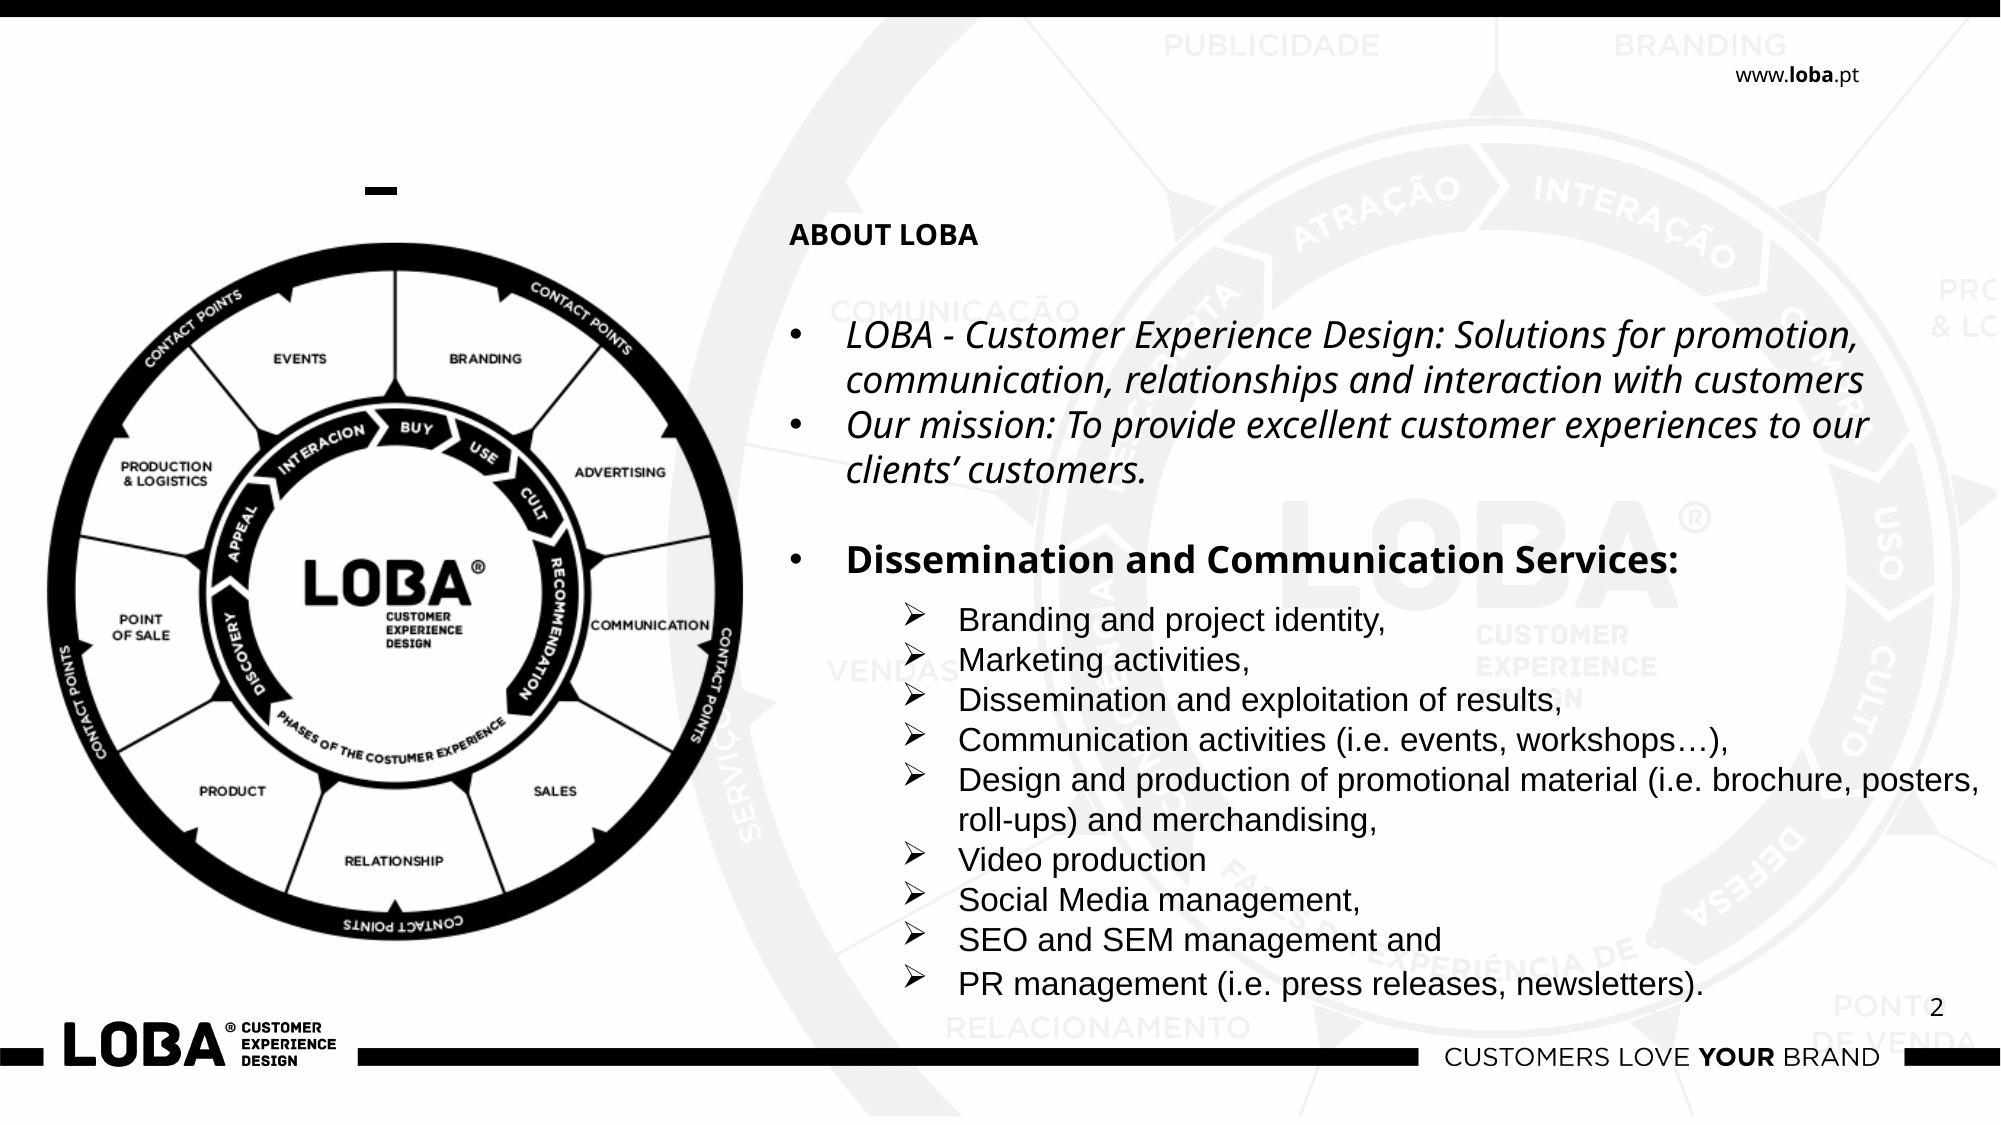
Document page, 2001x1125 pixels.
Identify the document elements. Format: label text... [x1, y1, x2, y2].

slide_number 2 [1508, 983, 1959, 1044]
list ABOUT LOBA [774, 209, 1671, 303]
list LOBA - Customer Experience Design: Solutions for promotion, communication, relationships and interaction with customers Our mission: To provide excellent customer experiences to our clients’ customers. Dissemination and Communication Services: Branding and project identity, Marketing activities, Dissemination and exploitation of results, Communication activities (i.e. events, workshops…), Design and production of promotional material (i.e. brochure, posters, roll-ups) and merchandising, Video production Social Media management, SEO and SEM management and PR management (i.e. press releases, newsletters). [774, 303, 2000, 864]
picture [0, 0, 2001, 1125]
